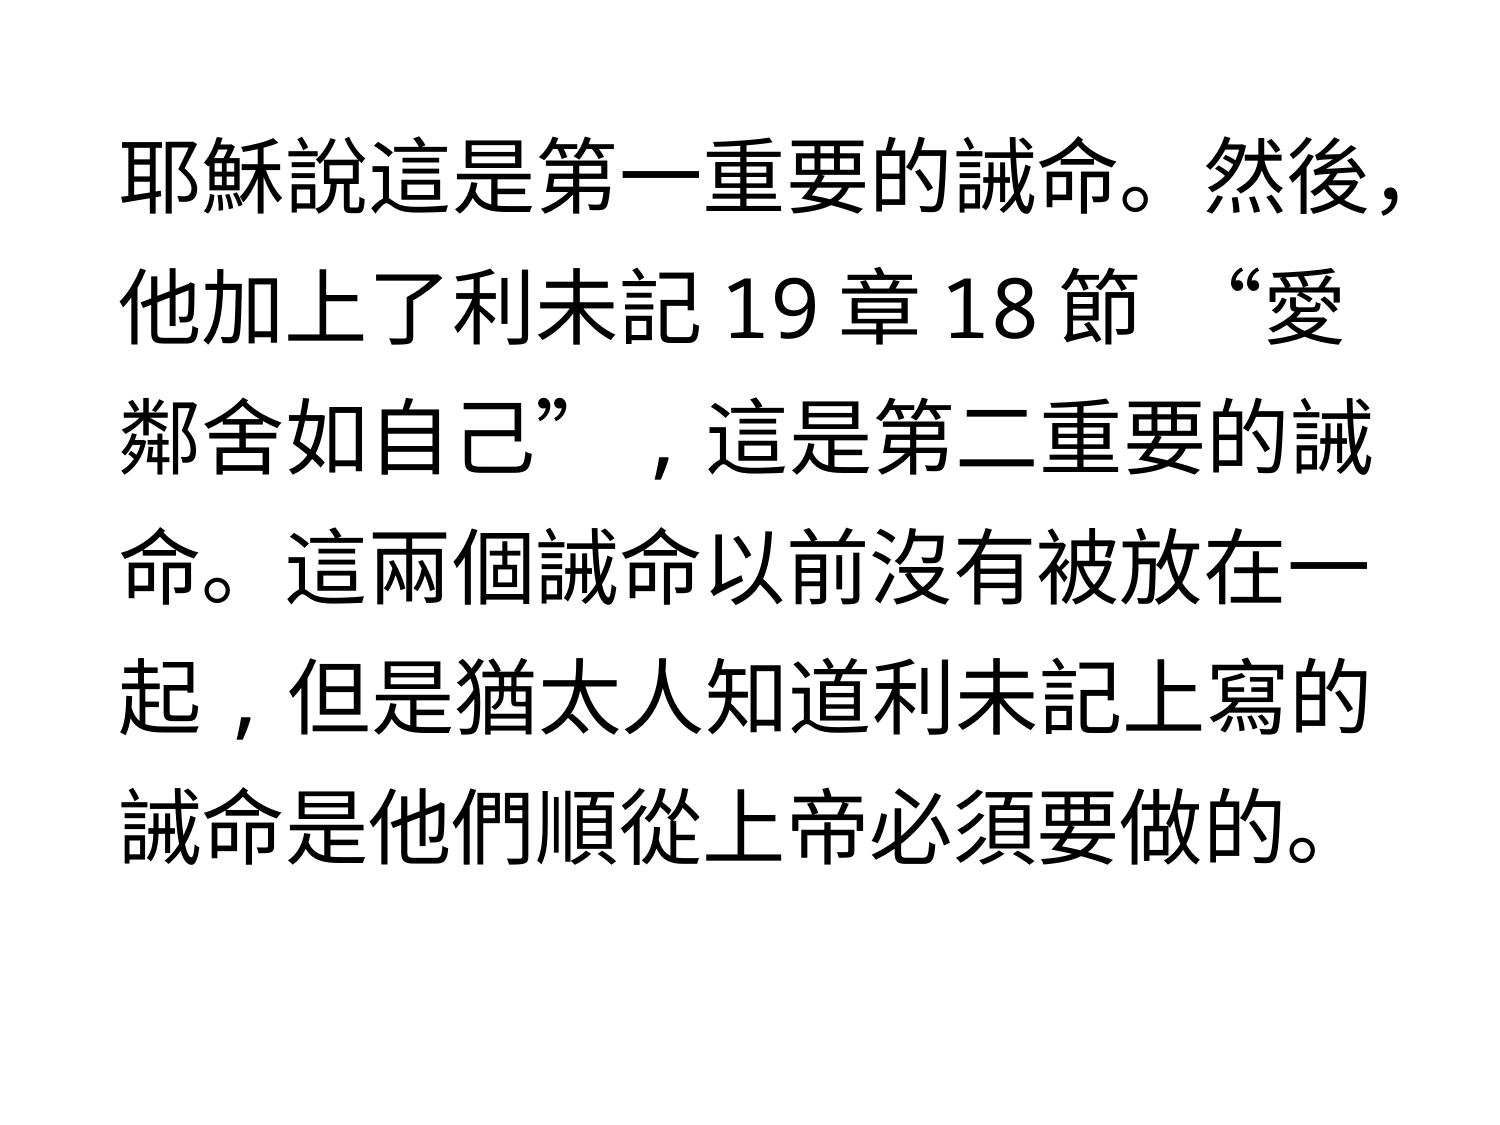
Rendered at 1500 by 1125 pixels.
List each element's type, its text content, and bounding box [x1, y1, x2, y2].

list 耶穌說這是第一重要的誡命。然後，他加上了利未記19章18節 “愛鄰舍如自己”,這是第二重要的誡命。這兩個誡命以前沒有被放在一起,但是猶太人知道利未記上寫的誡命是他們順從上帝必須要做的。 [103, 86, 1397, 1014]
